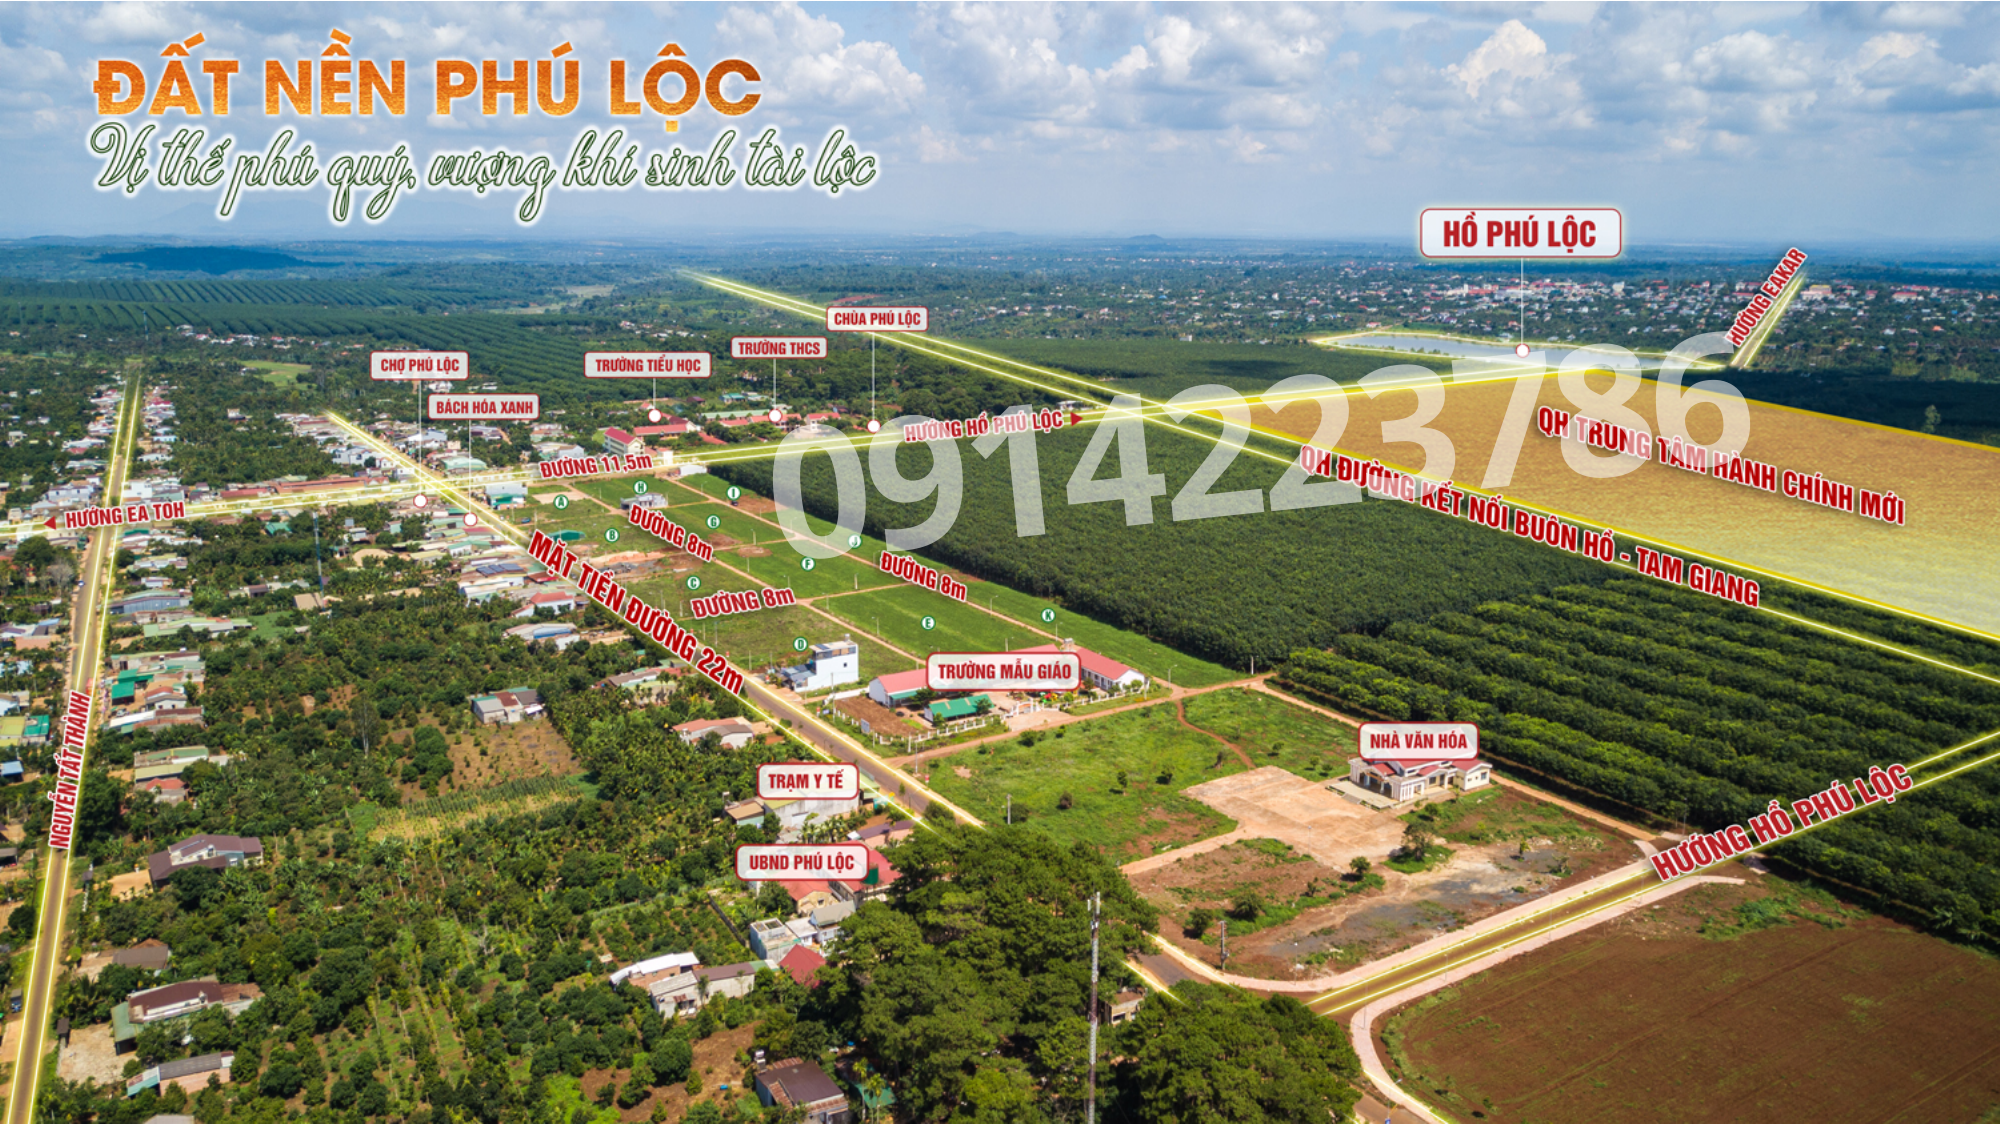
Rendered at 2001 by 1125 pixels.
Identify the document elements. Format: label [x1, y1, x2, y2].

text_box [0, 1, 2000, 1124]
